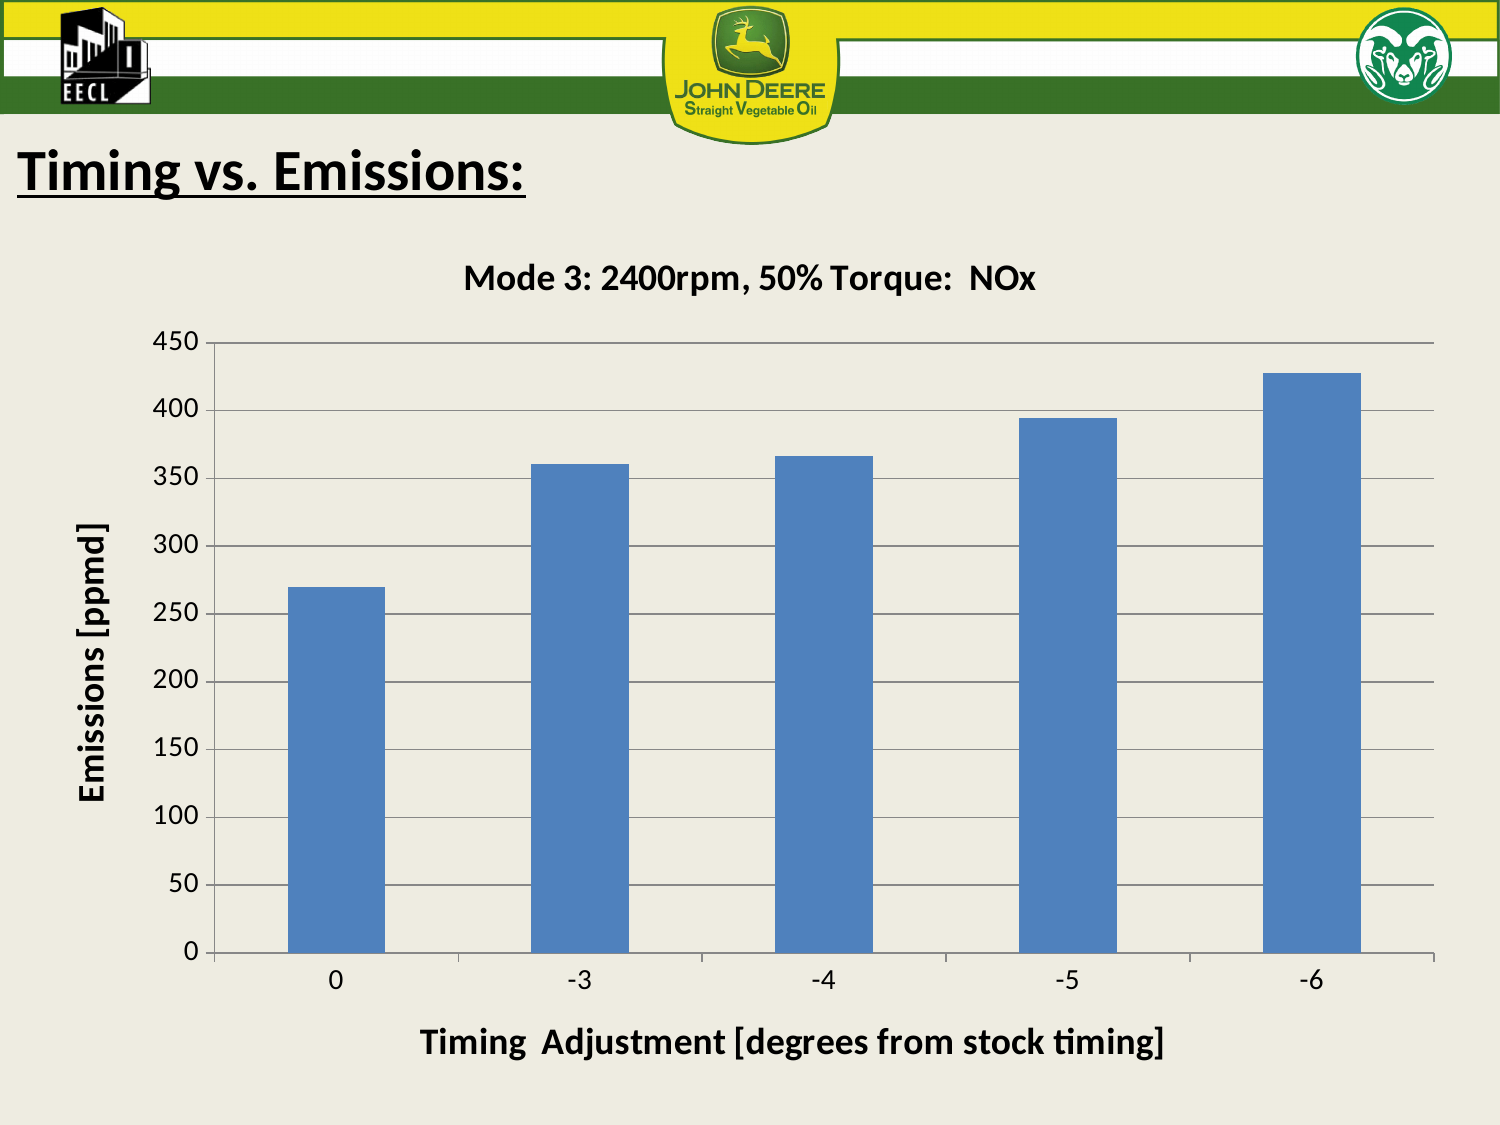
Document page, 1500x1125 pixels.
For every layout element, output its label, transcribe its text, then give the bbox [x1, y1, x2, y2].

text_box Timing vs. Emissions: [2, 154, 542, 210]
picture [0, 0, 1500, 145]
chart [37, 224, 1463, 1101]
